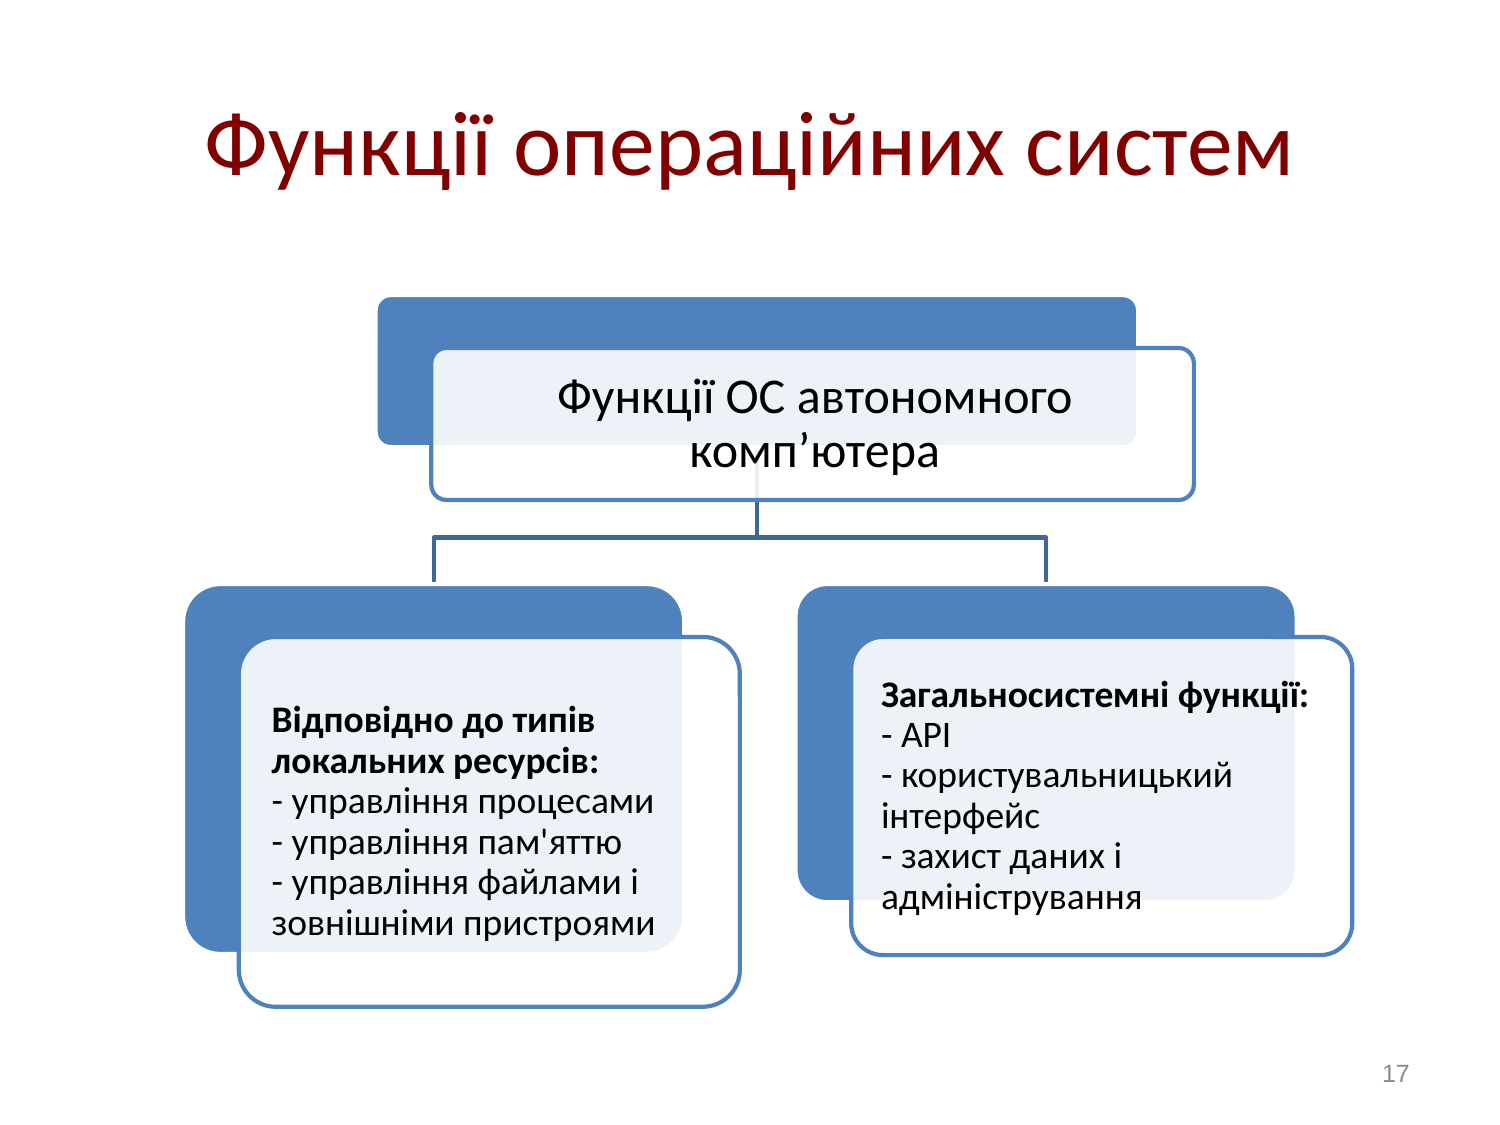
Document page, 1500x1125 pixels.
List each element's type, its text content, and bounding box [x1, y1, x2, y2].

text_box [182, 167, 1353, 1125]
title Функції операційних систем [75, 45, 1425, 233]
slide_number 17 [1357, 1042, 1425, 1103]
